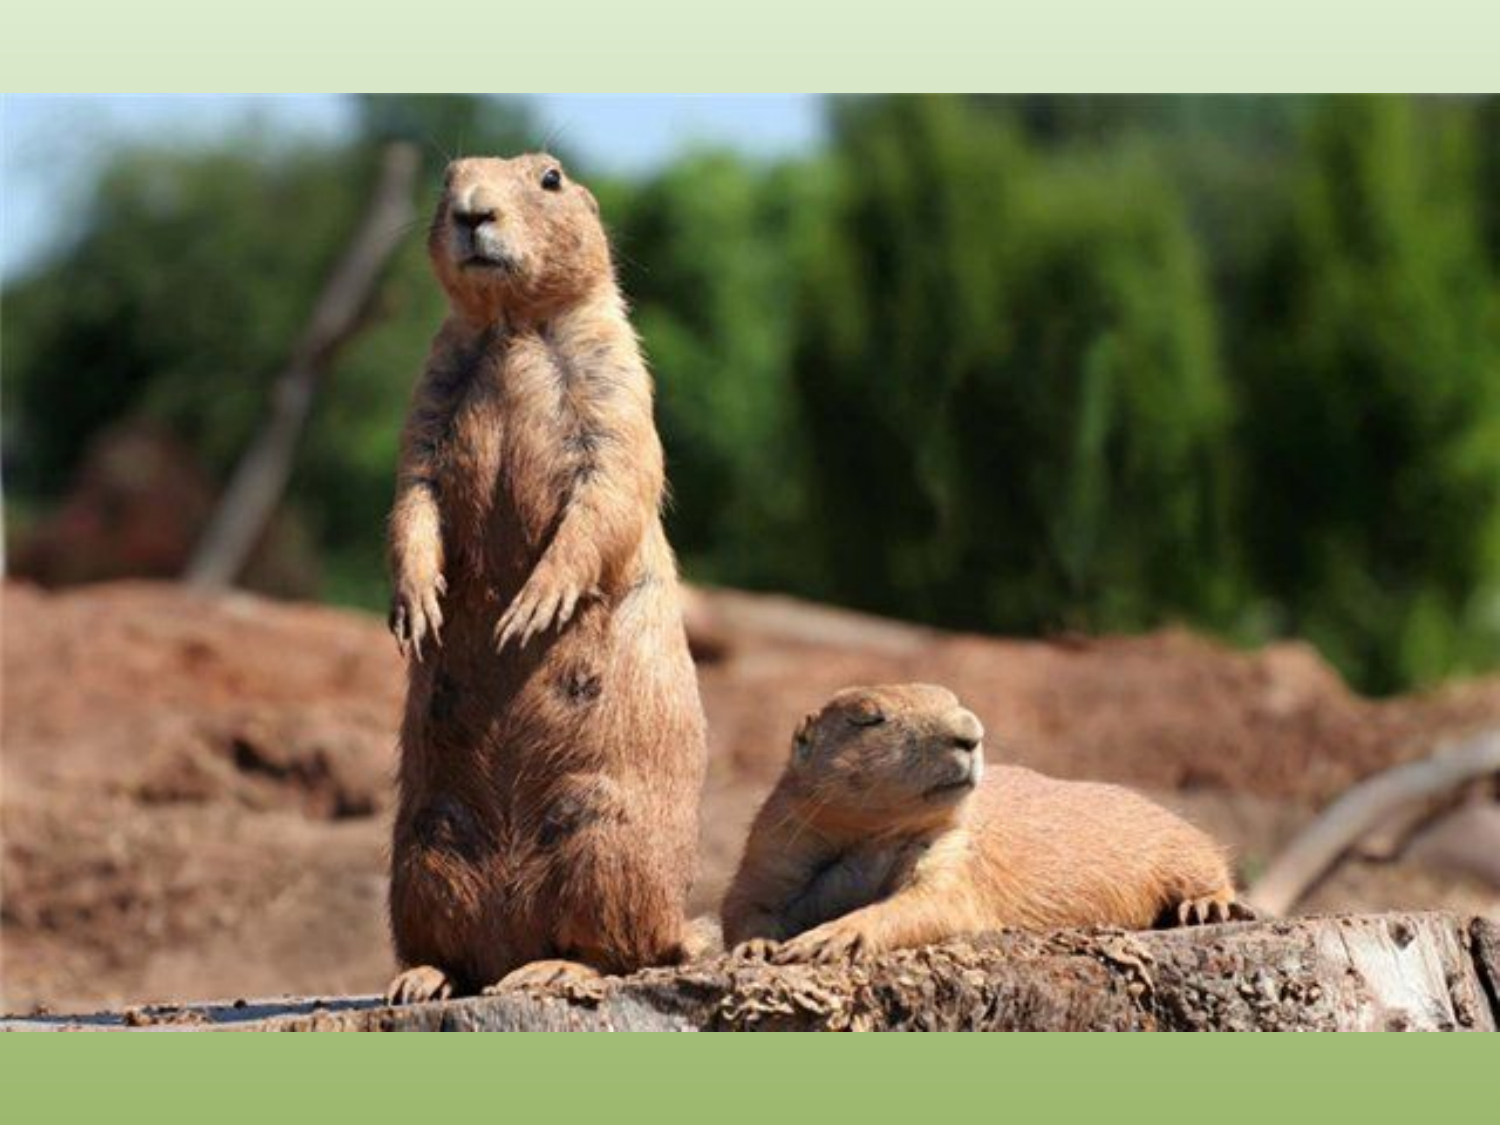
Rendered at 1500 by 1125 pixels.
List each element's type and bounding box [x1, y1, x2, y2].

picture [0, 93, 1500, 1032]
